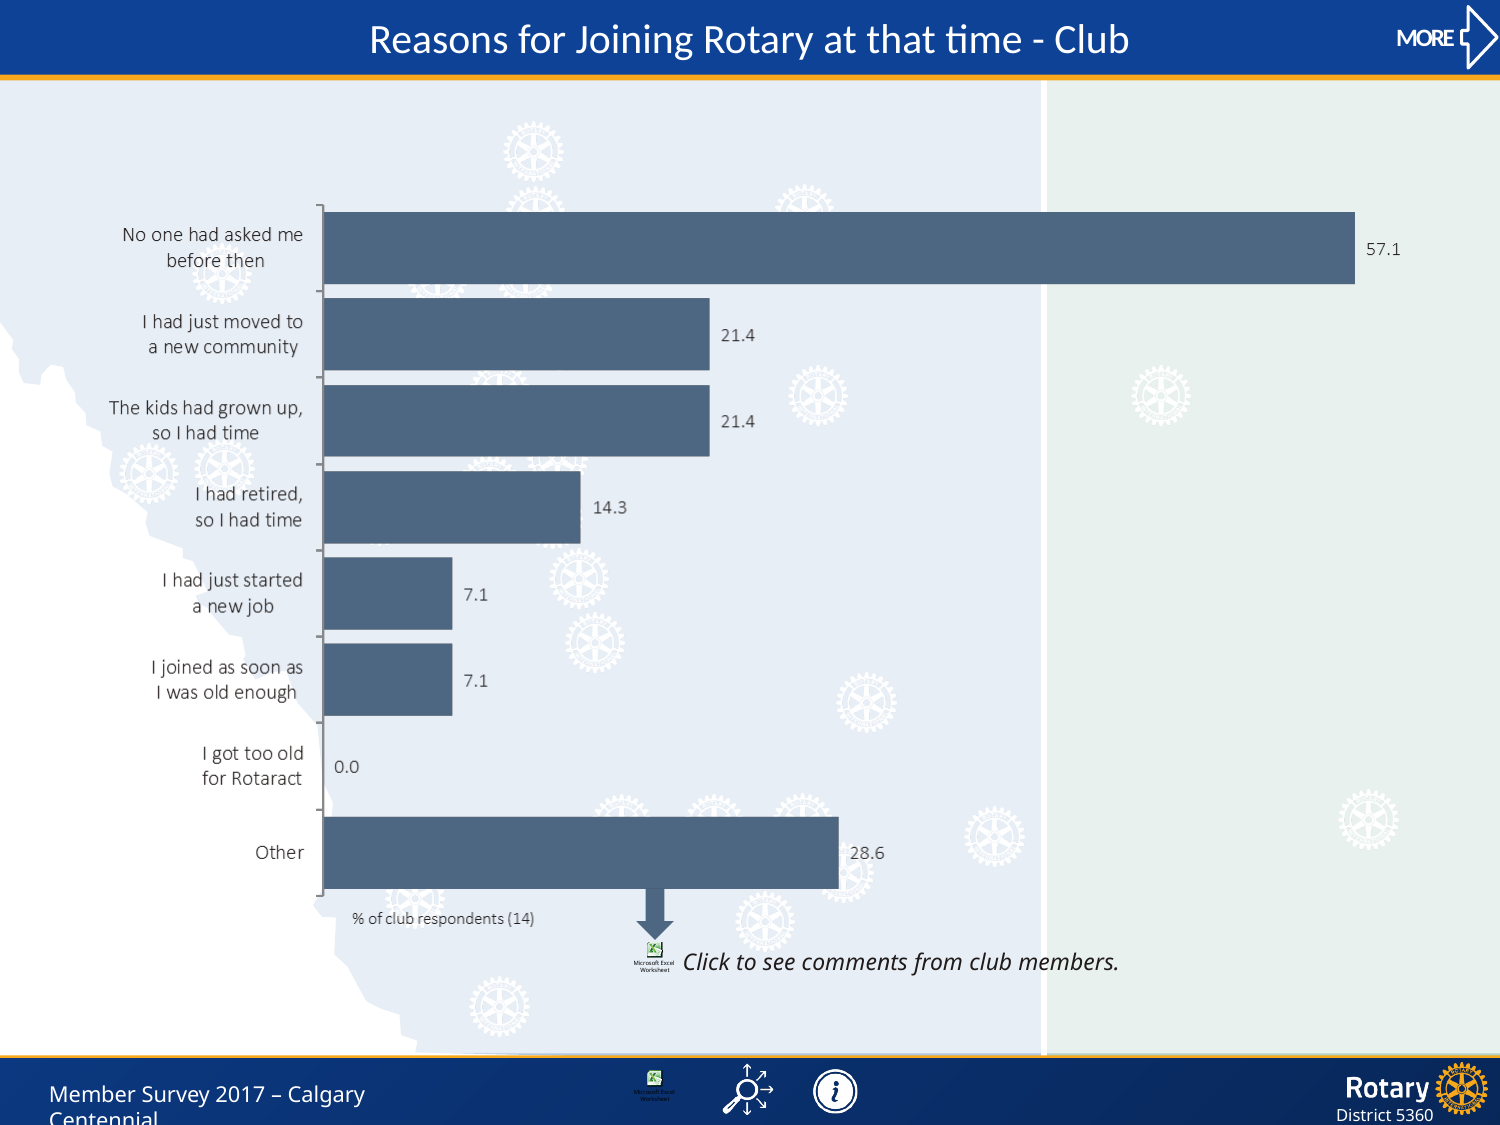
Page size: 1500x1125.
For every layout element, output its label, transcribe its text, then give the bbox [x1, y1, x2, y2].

picture [1347, 1062, 1488, 1115]
text_box Click to see comments from club members. [682, 942, 1156, 983]
title Reasons for Joining Rotary at that time - Club [0, 0, 1500, 77]
picture [721, 1063, 774, 1115]
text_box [631, 942, 679, 982]
picture [93, 191, 1407, 934]
picture [812, 1067, 858, 1114]
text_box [631, 1070, 679, 1111]
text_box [1396, 6, 1498, 69]
